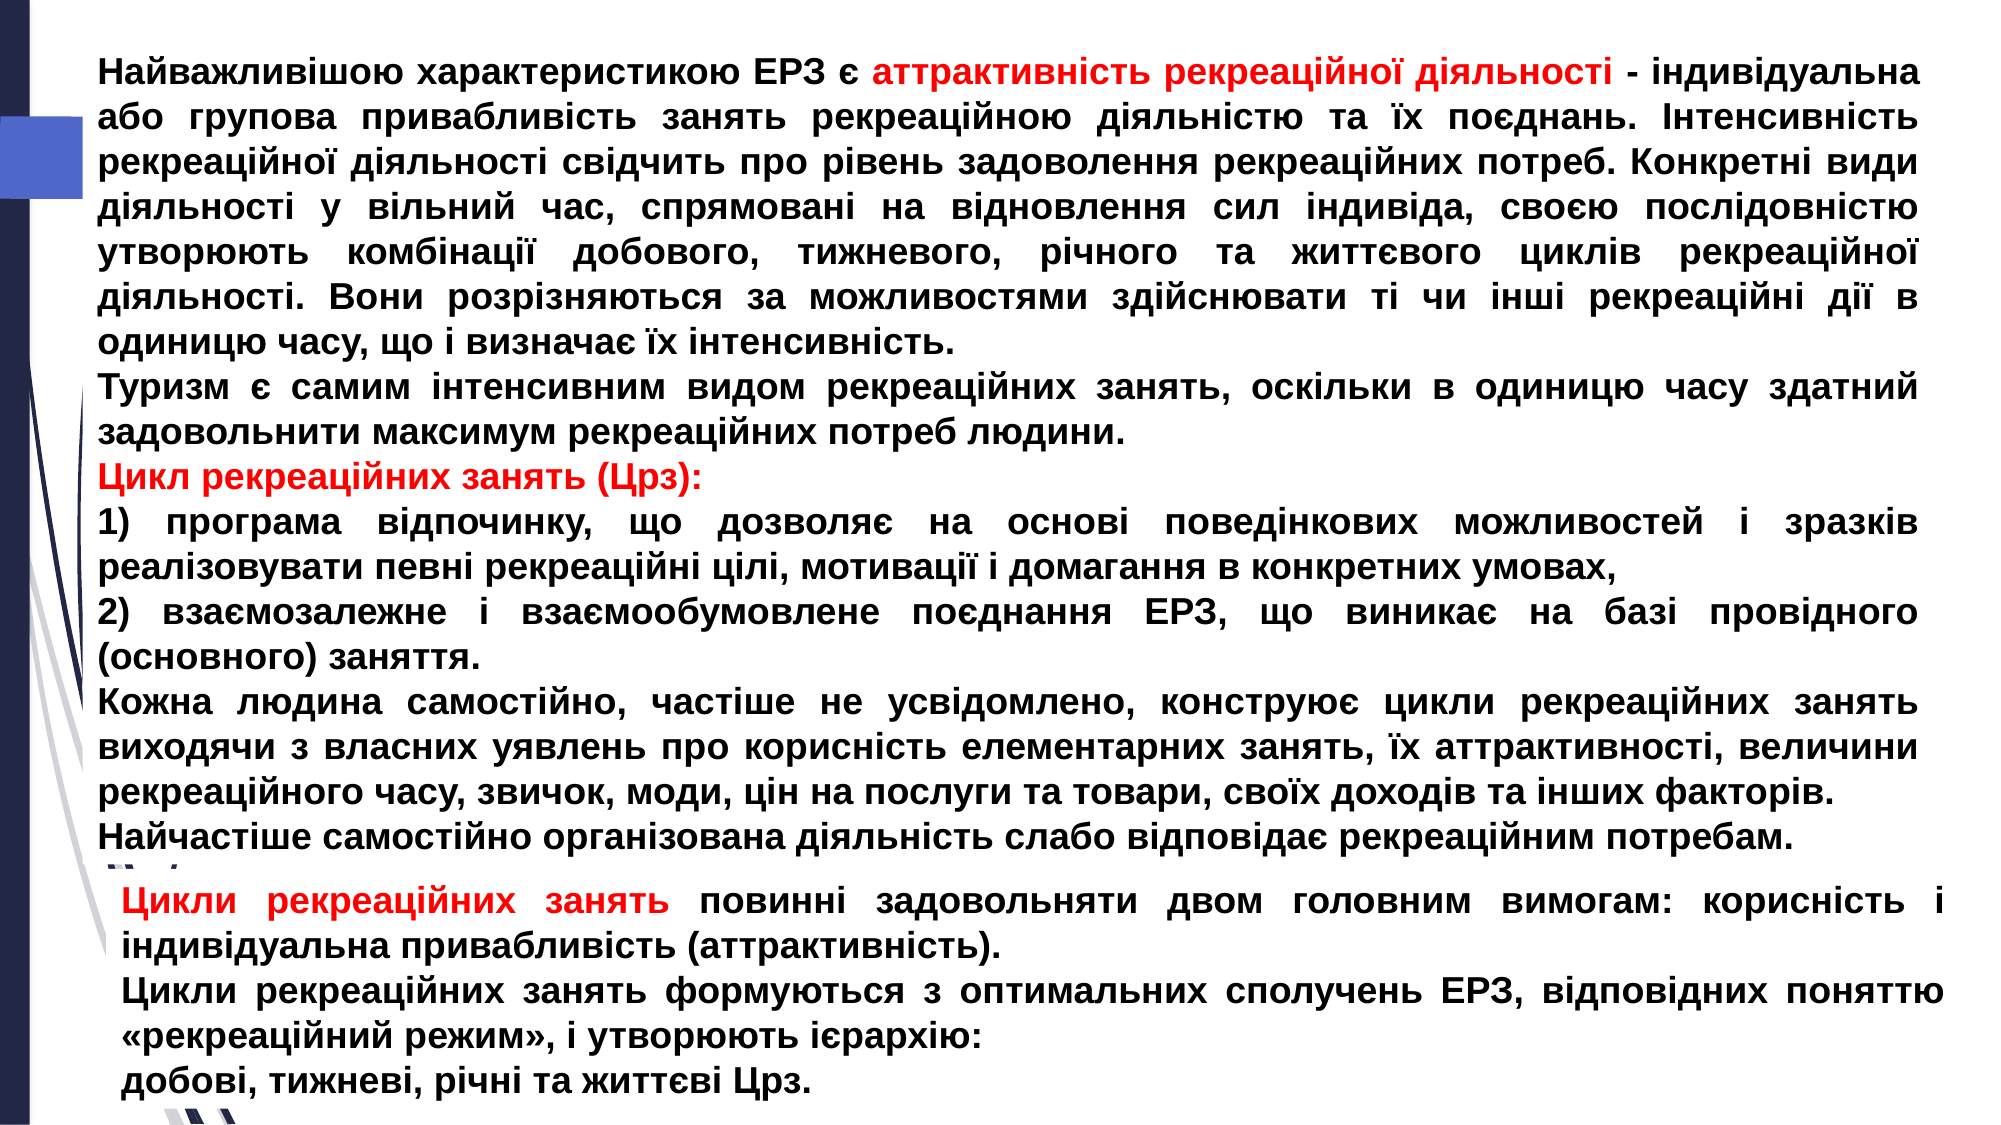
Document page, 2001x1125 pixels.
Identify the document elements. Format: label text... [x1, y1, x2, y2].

text_box Найважливішою характеристикою ЕРЗ є аттрактивність рекреаційної діяльності - індивідуальна або групова привабливість занять рекреаційною діяльністю та їх поєднань. Інтенсивність рекреаційної діяльності свідчить про рівень задоволення рекреаційних потреб. Конкретні види діяльності у вільний час, спрямовані на відновлення сил індивіда, своєю послідовністю утворюють комбінації добового, тижневого, річного та життєвого циклів рекреаційної діяльності. Вони розрізняються за можливостями здійснювати ті чи інші рекреаційні дії в одиницю часу, що і визначає їх інтенсивність. Туризм є самим інтенсивним видом рекреаційних занять, оскільки в одиницю часу здатний задовольнити максимум рекреаційних потреб людини. Цикл рекреаційних занять (Црз): 1) програма відпочинку, що дозволяє на основі поведінкових можливостей і зразків реалізовувати певні рекреаційні цілі, мотивації і домагання в конкретних умовах, 2) взаємозалежне і взаємообумовлене поєднання ЕРЗ, що виникає на базі провідного (основного) заняття. Кожна людина самостійно, частіше не усвідомлено, конструює цикли рекреаційних занять виходячи з власних уявлень про корисність елементарних занять, їх аттрактивності, величини рекреаційного часу, звичок, моди, цін на послуги та товари, своїх доходів та інших факторів. Найчастіше самостійно організована діяльність слабо відповідає рекреаційним потребам. [82, 39, 1935, 865]
text_box Цикли рекреаційних занять повинні задовольняти двом головним вимогам: корисність і індивідуальна привабливість (аттрактивність). Цикли рекреаційних занять формуються з оптимальних сполучень ЕРЗ, відповідних поняттю «рекреаційний режим», і утворюють ієрархію: добові, тижневі, річні та життєві Црз. [106, 868, 1961, 1109]
